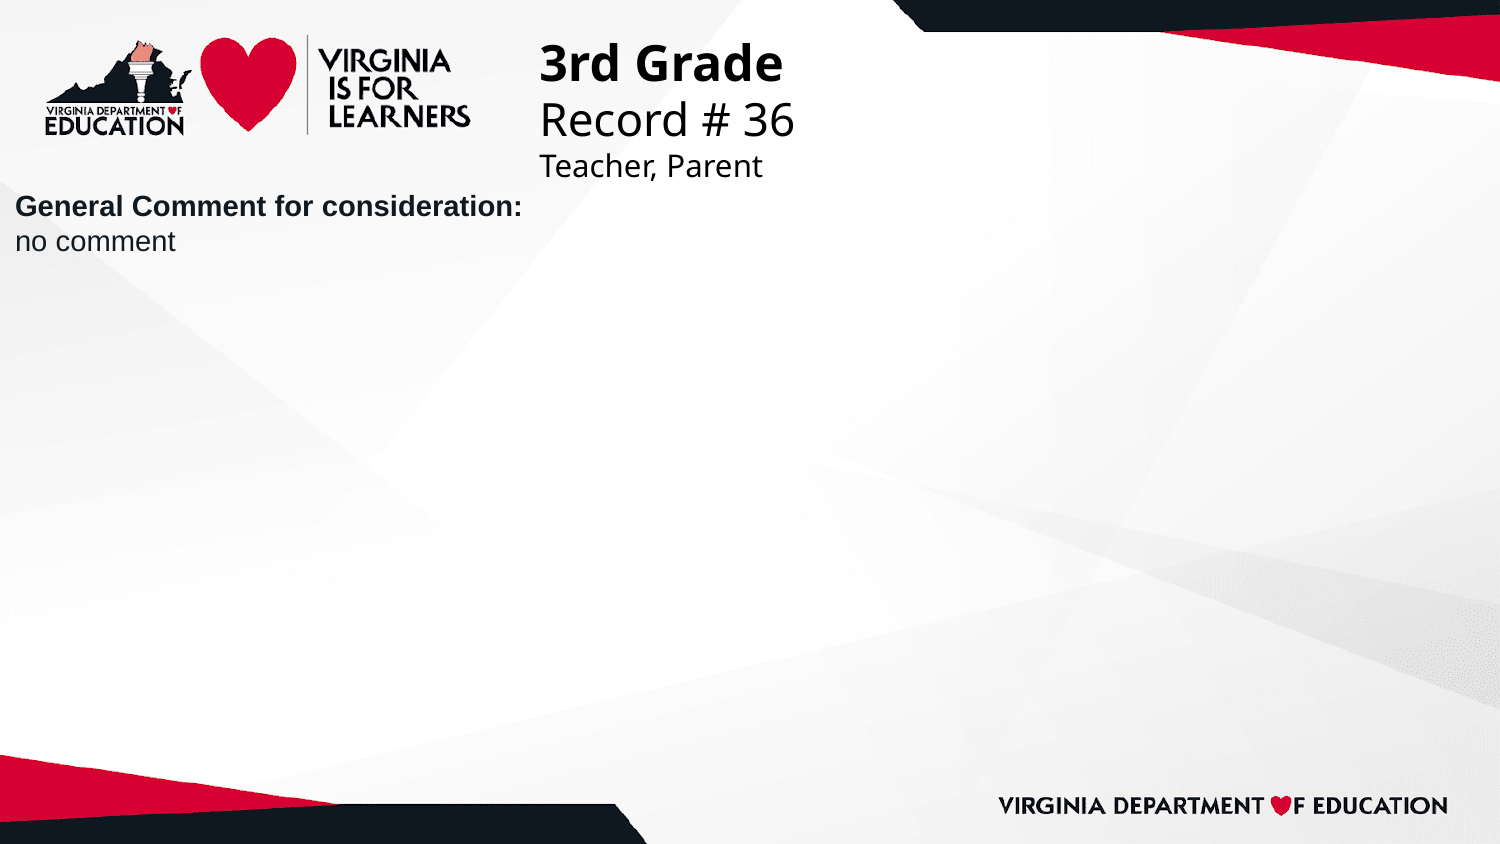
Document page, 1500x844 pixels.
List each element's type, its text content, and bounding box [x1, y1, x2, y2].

picture [0, 0, 1500, 172]
title 3rd Grade Record # 36 Teacher, Parent [524, 33, 1472, 172]
picture [0, 763, 1500, 844]
subtitle General Comment for consideration: no comment [0, 172, 1500, 763]
